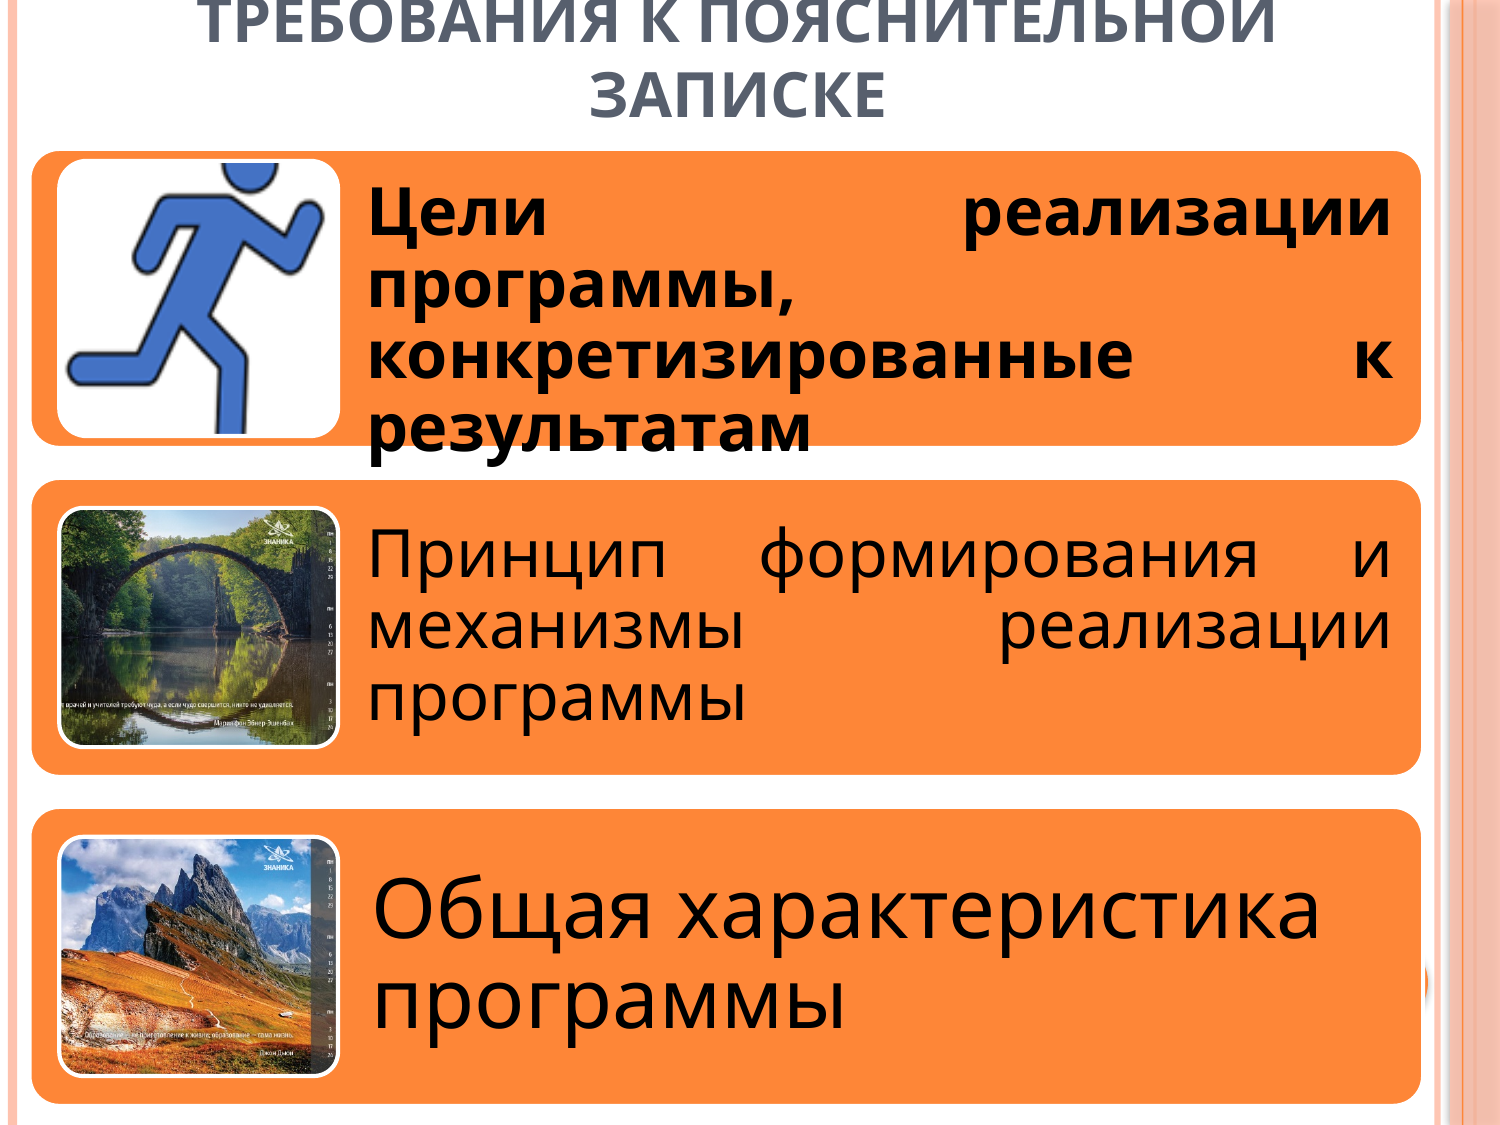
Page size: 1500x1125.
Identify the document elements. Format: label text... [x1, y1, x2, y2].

title Требования к пояснительной записке [53, 30, 1424, 138]
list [28, 148, 1424, 1107]
